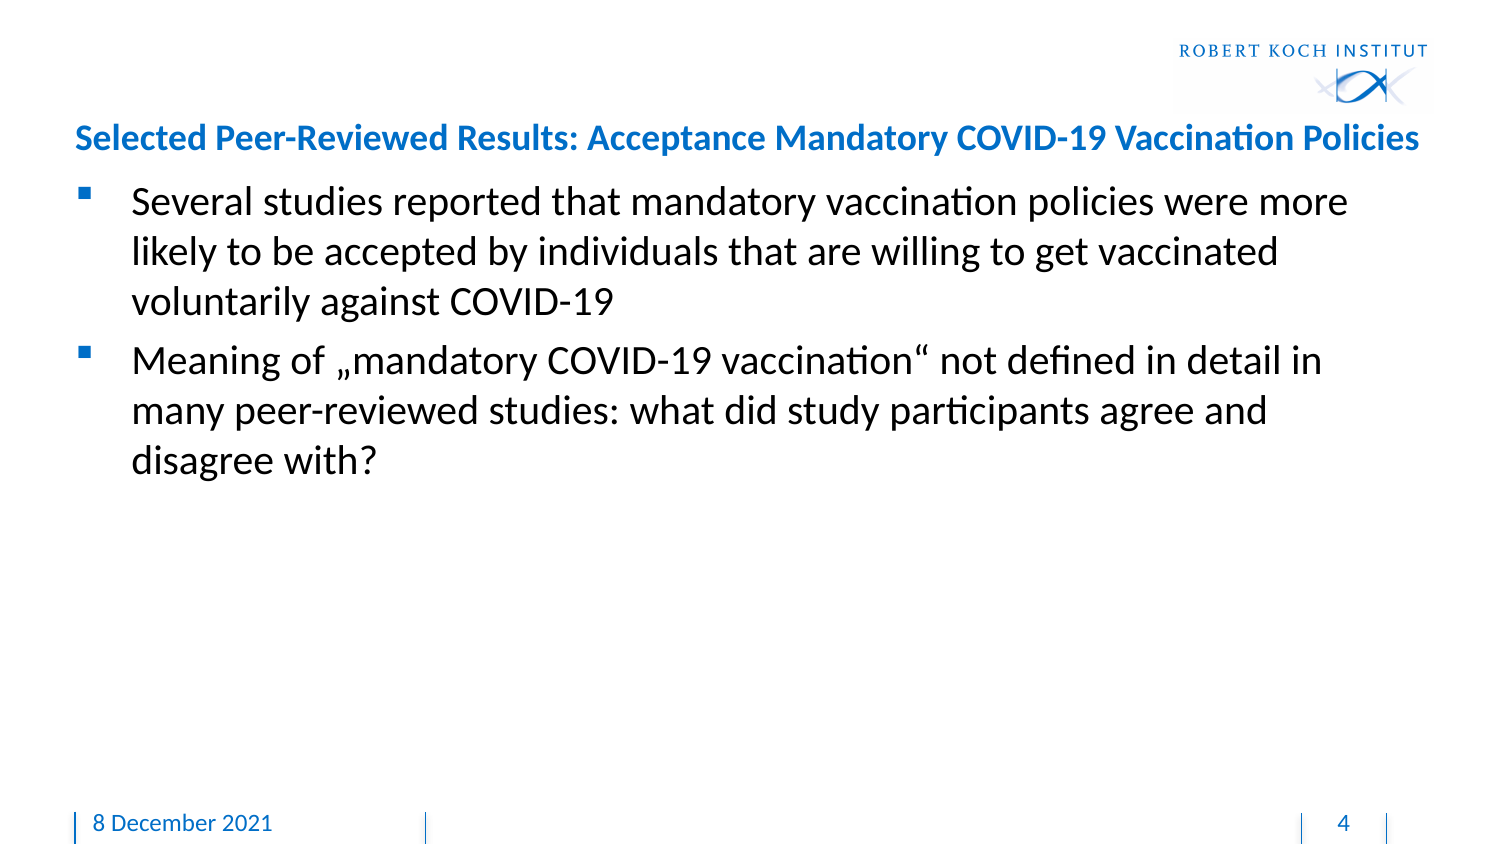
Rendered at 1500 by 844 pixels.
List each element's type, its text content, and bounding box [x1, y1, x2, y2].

picture [1173, 38, 1434, 113]
title Selected Peer-Reviewed Results: Acceptance Mandatory COVID-19 Vaccination Policies [75, 113, 1444, 158]
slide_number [92, 806, 398, 839]
list Several studies reported that mandatory vaccination policies were more likely to be accepted by individuals that are willing to get vaccinated voluntarily against COVID-19 Meaning of „mandatory COVID-19 vaccination“ not defined in detail in many peer-reviewed studies: what did study participants agree and disagree with? [75, 173, 1385, 792]
slide_number 4 [1302, 806, 1385, 839]
